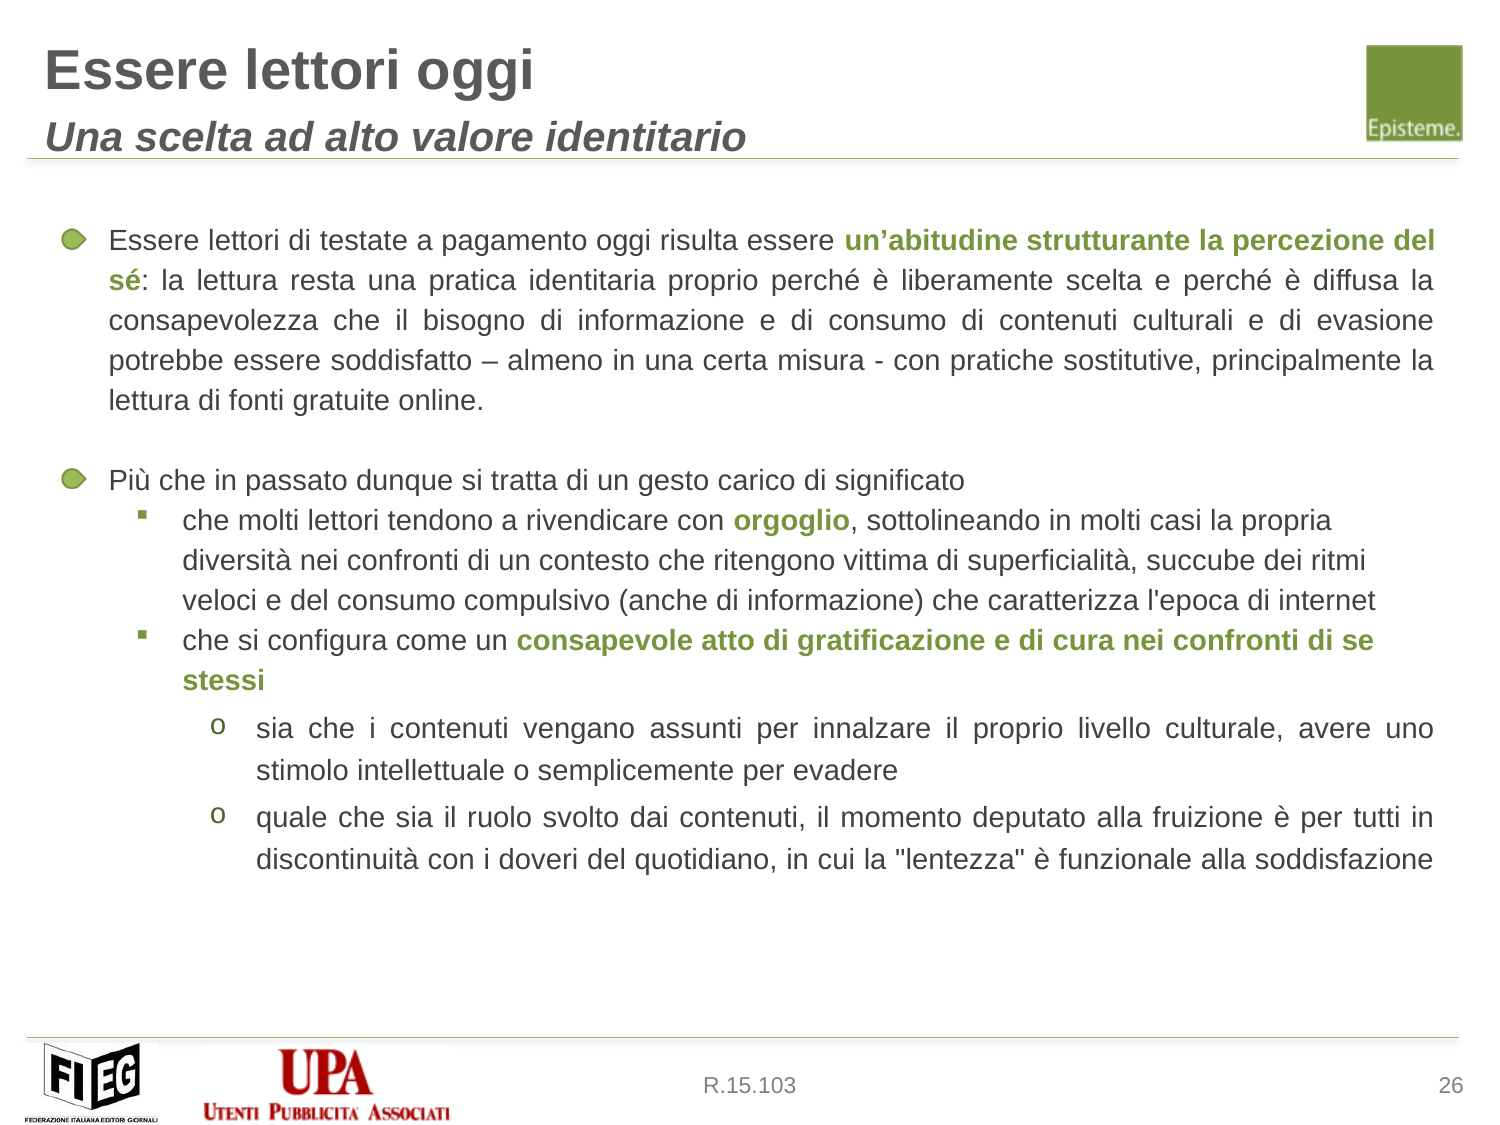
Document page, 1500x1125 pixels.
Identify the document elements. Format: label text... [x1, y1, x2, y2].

picture [61, 468, 87, 489]
text_box Essere lettori di testate a pagamento oggi risulta essere un’abitudine strutturante la percezione del sé: la lettura resta una pratica identitaria proprio perché è liberamente scelta e perché è diffusa la consapevolezza che il bisogno di informazione e di consumo di contenuti culturali e di evasione potrebbe essere soddisfatto – almeno in una certa misura - con pratiche sostitutive, principalmente la lettura di fonti gratuite online. Più che in passato dunque si tratta di un gesto carico di significato che molti lettori tendono a rivendicare con orgoglio, sottolineando in molti casi la propria diversità nei confronti di un contesto che ritengono vittima di superficialità, succube dei ritmi veloci e del consumo compulsivo (anche di informazione) che caratterizza l'epoca di internet che si configura come un consapevole atto di gratificazione e di cura nei confronti di se stessi sia che i contenuti vengano assunti per innalzare il proprio livello culturale, avere uno stimolo intellettuale o semplicemente per evadere quale che sia il ruolo svolto dai contenuti, il momento deputato alla fruizione è per tutti in discontinuità con i doveri del quotidiano, in cui la "lentezza" è funzionale alla soddisfazione [46, 165, 1451, 920]
picture [25, 1043, 158, 1123]
picture [61, 228, 87, 250]
picture [203, 1045, 452, 1125]
text_box Essere lettori oggi Una scelta ad alto valore identitario [29, 26, 1319, 150]
picture [1365, 45, 1463, 144]
